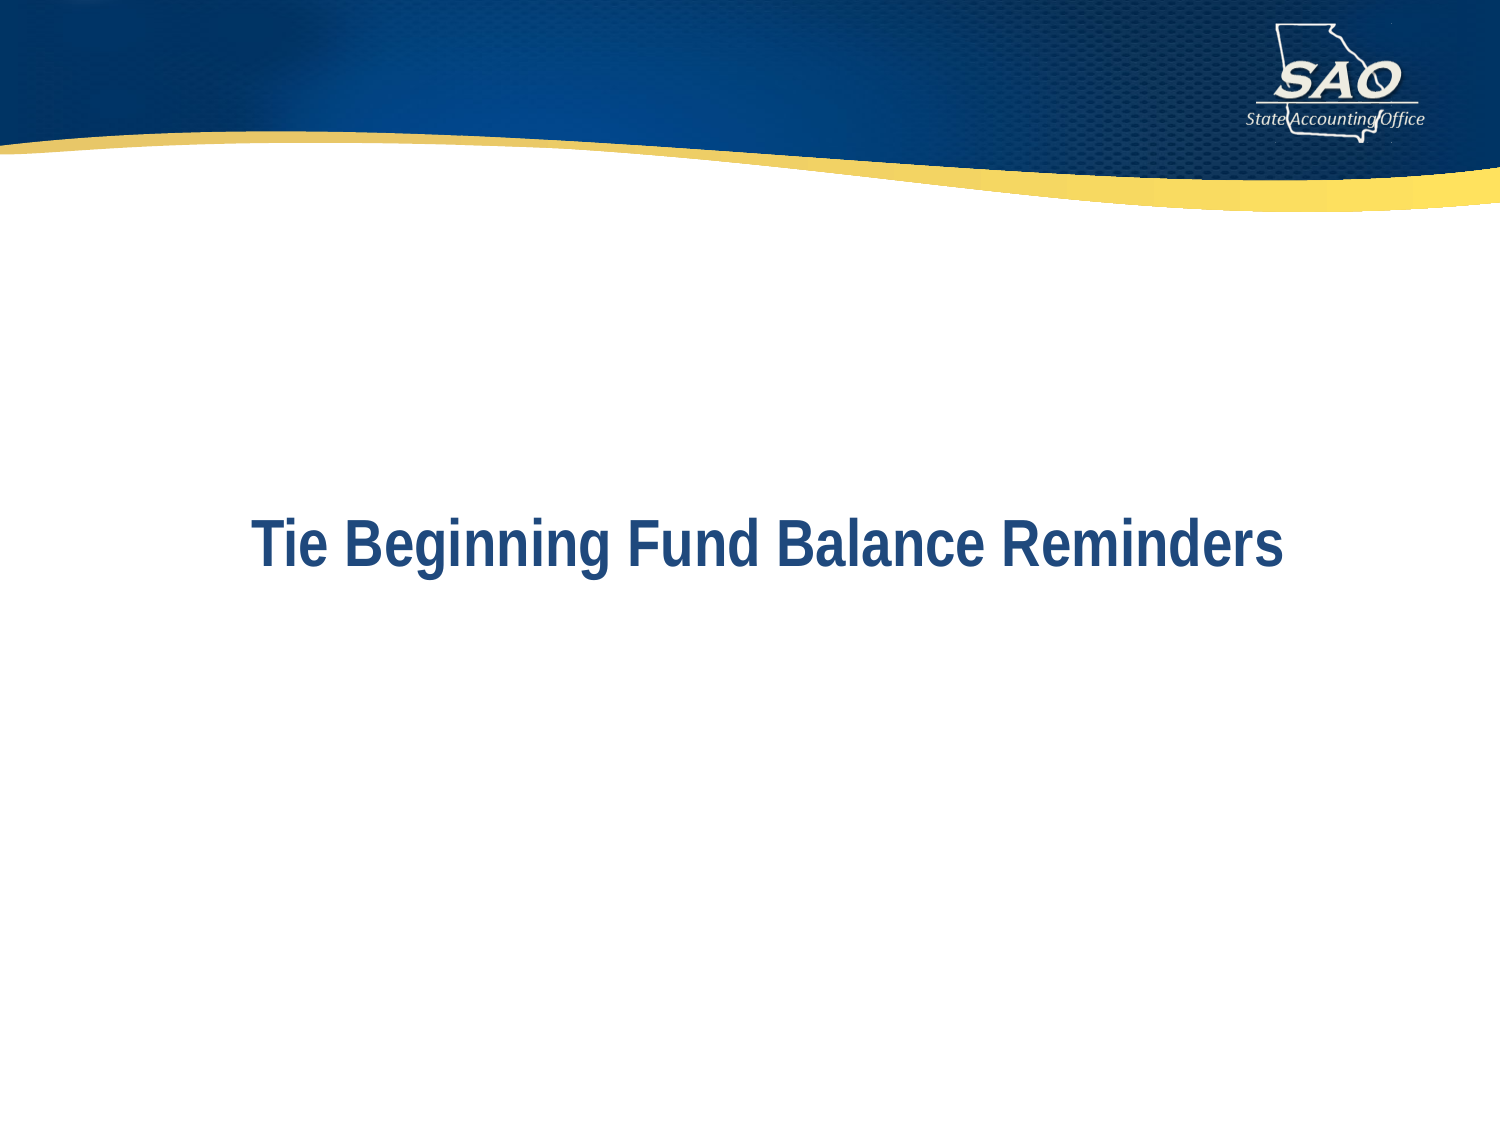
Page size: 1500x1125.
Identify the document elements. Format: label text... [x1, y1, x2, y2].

title [112, 12, 1163, 150]
picture [0, 0, 1500, 180]
list Tie Beginning Fund Balance Reminders [112, 212, 1425, 1075]
